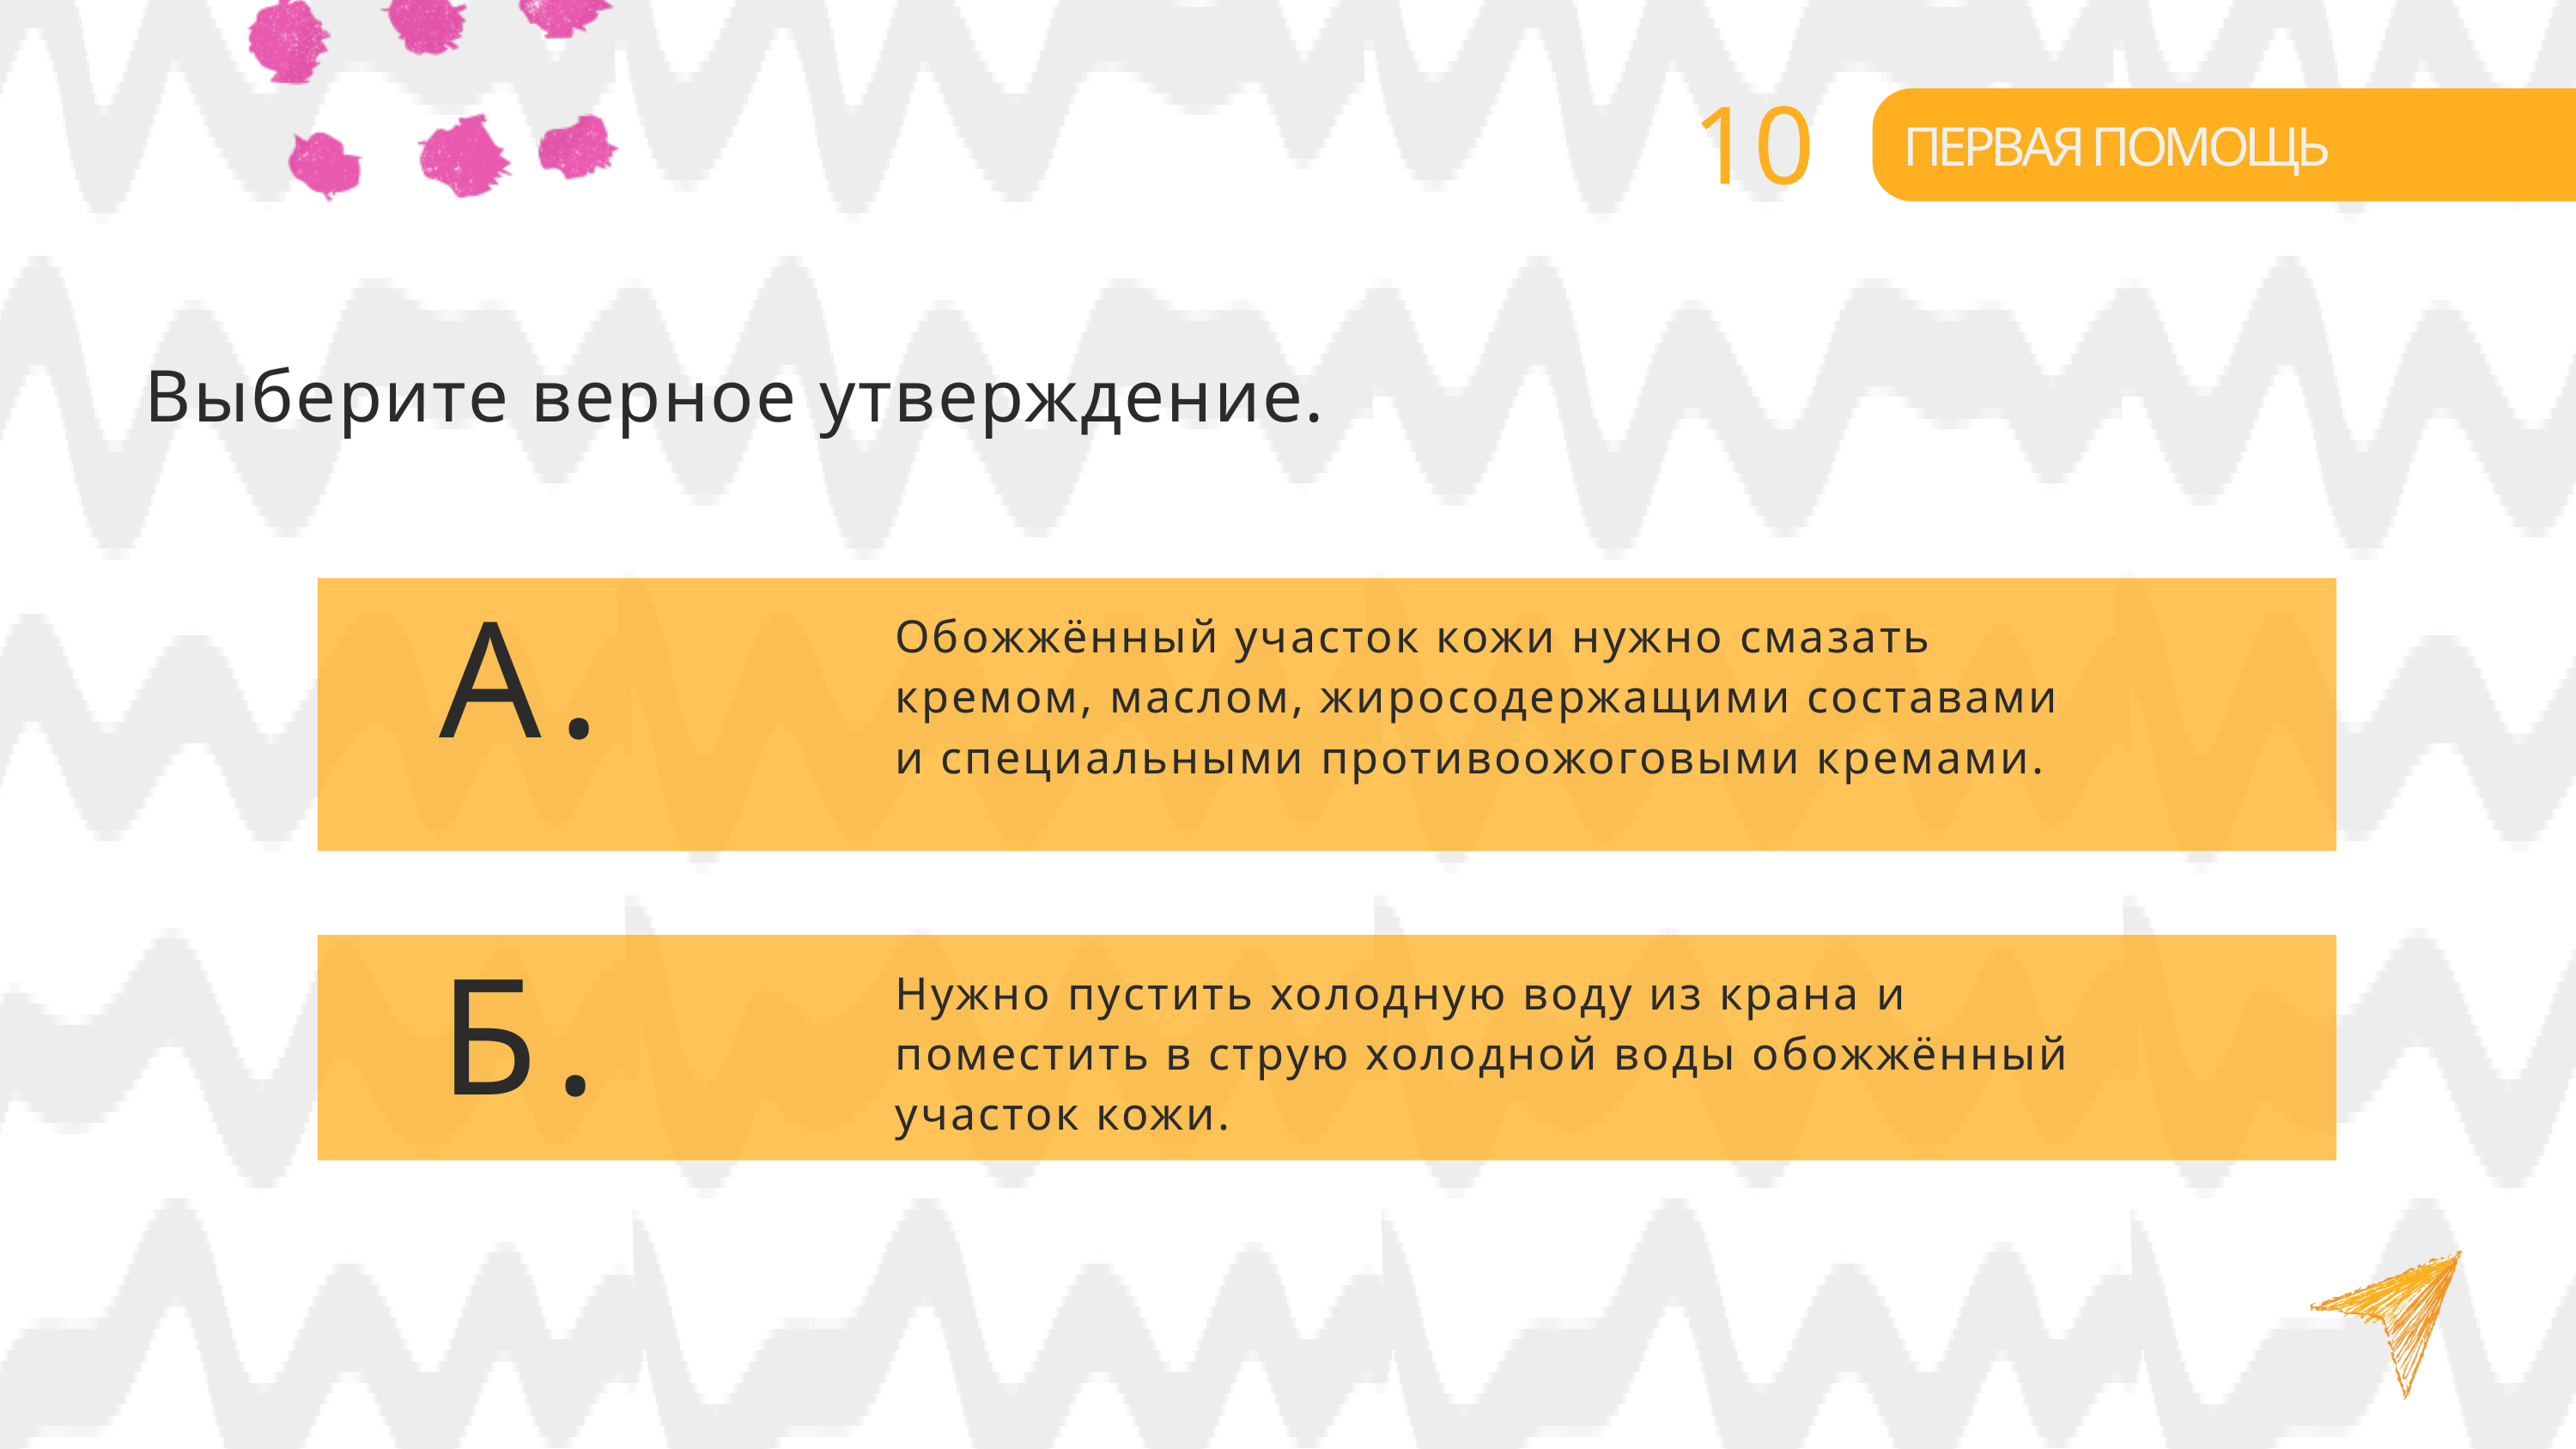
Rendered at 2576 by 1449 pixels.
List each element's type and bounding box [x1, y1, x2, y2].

text_box [1872, 88, 2576, 225]
text_box [317, 578, 2336, 852]
text_box [0, 0, 2576, 1449]
text_box [317, 934, 2336, 1161]
picture [2284, 1216, 2470, 1409]
